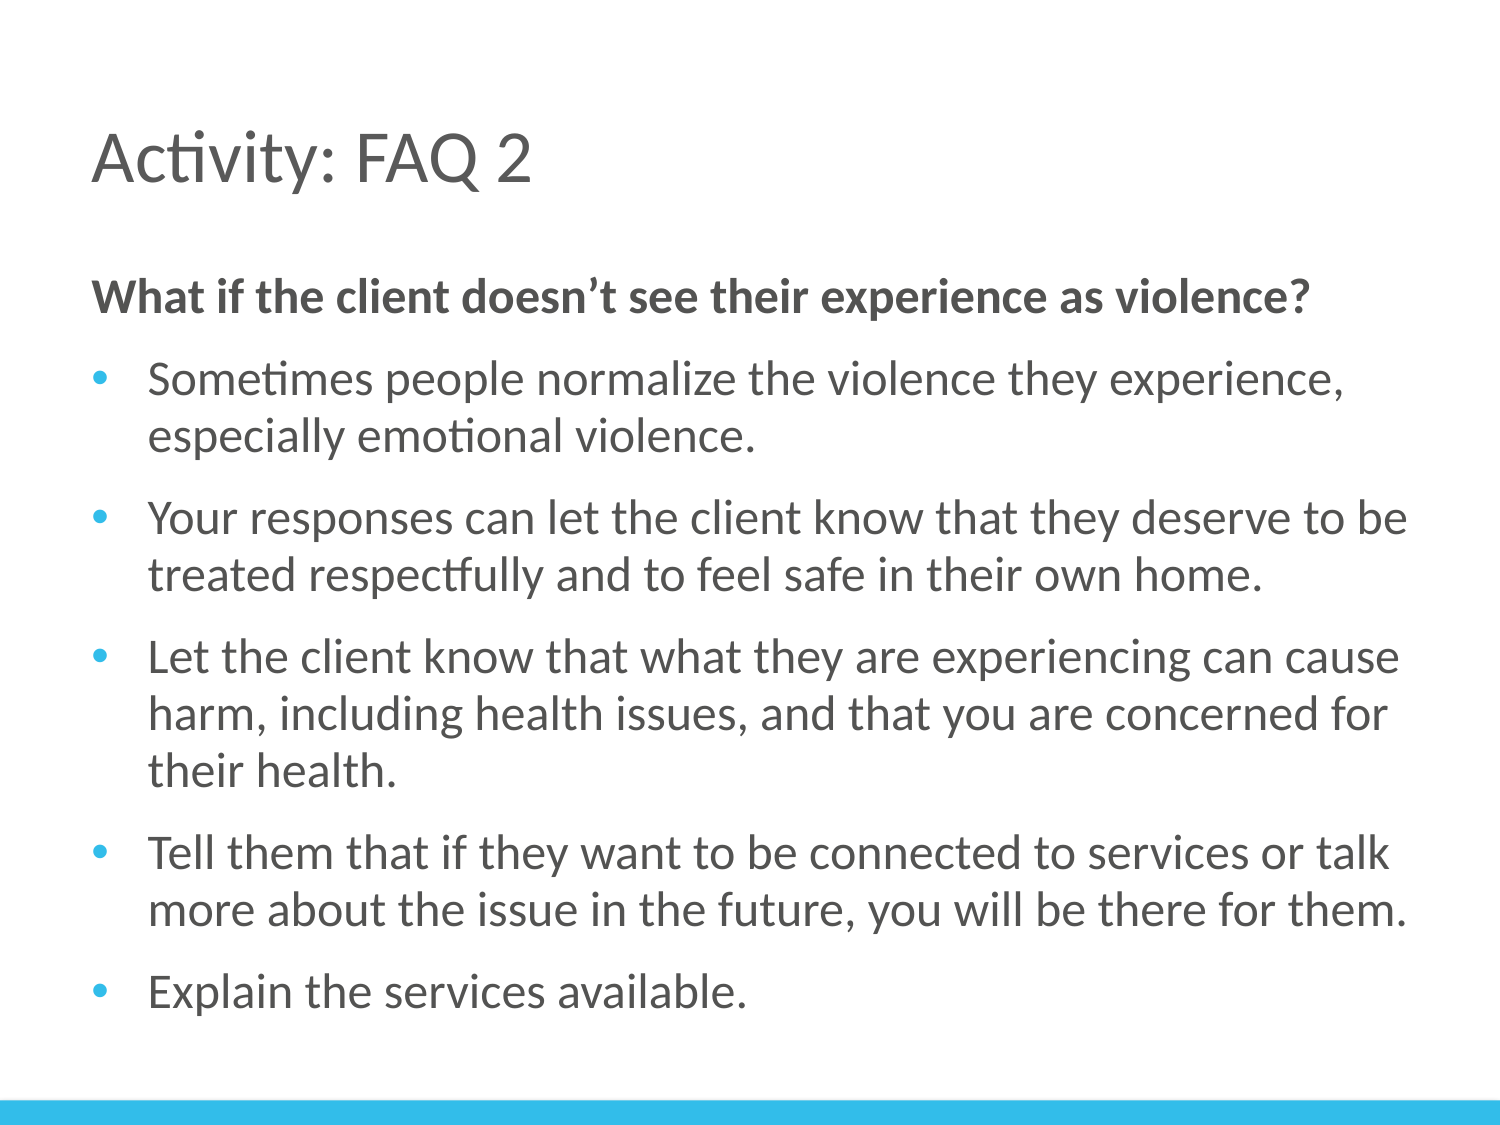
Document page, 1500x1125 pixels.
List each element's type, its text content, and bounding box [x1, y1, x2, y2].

title Activity: FAQ 2 [76, 73, 1425, 233]
list What if the client doesn’t see their experience as violence? Sometimes people normalize the violence they experience, especially emotional violence. Your responses can let the client know that they deserve to be treated respectfully and to feel safe in their own home. Let the client know that what they are experiencing can cause harm, including health issues, and that you are concerned for their health. Tell them that if they want to be connected to services or talk more about the issue in the future, you will be there for them. Explain the services available. [76, 260, 1425, 1070]
